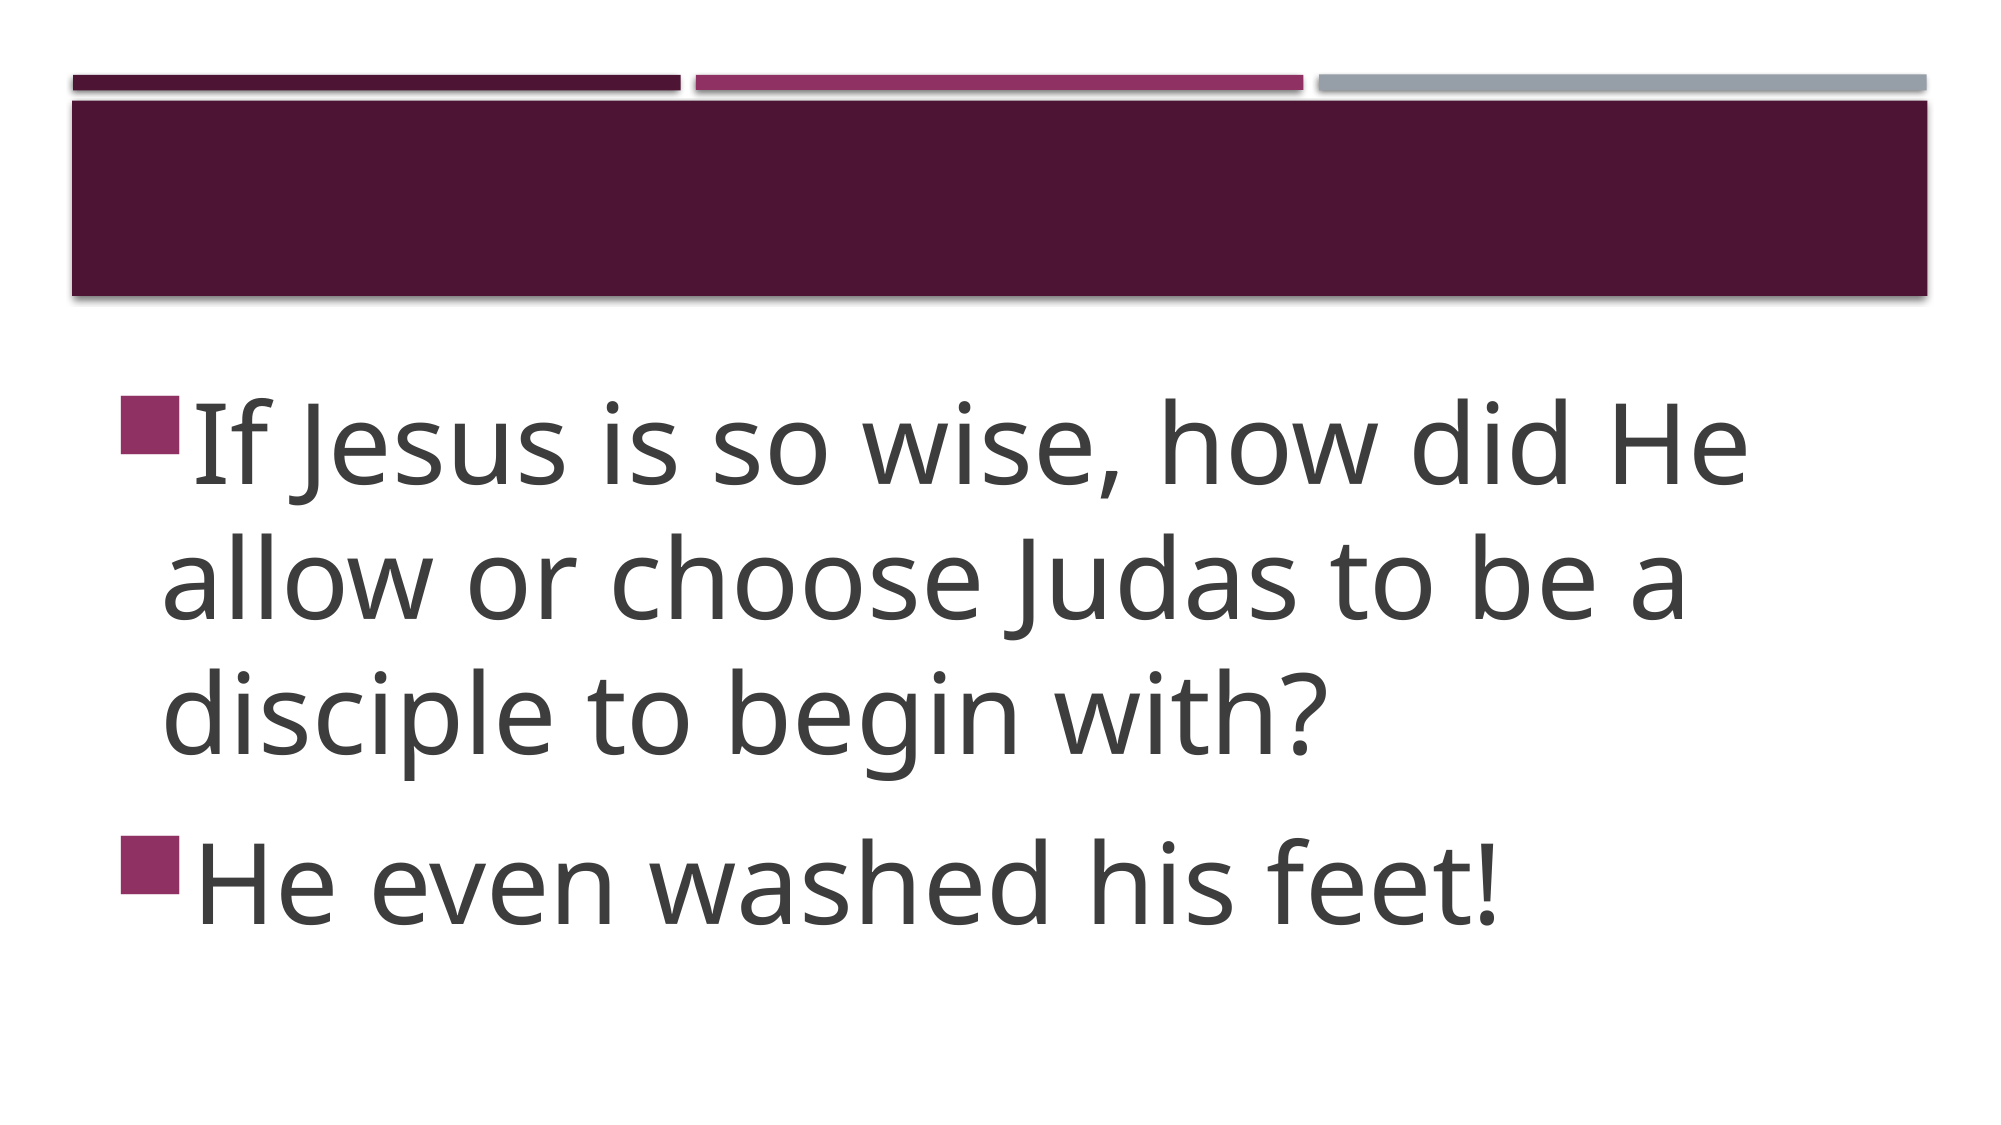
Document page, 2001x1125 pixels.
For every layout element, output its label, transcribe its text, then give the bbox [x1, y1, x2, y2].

list If Jesus is so wise, how did He allow or choose Judas to be a disciple to begin with? He even washed his feet! [95, 357, 1905, 962]
